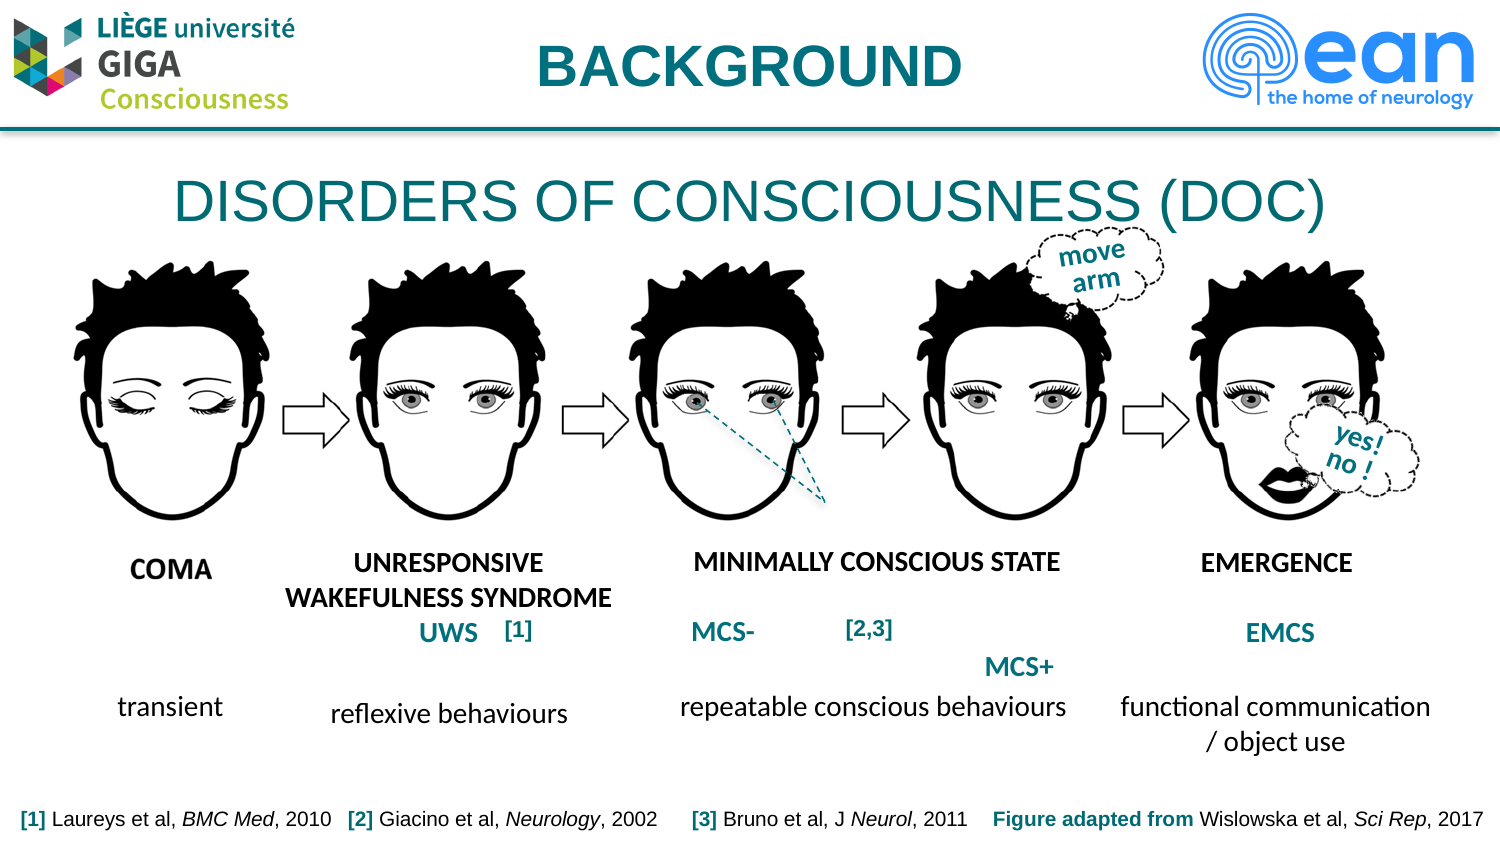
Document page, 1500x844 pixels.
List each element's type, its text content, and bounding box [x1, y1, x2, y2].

text_box transient [60, 679, 281, 730]
text_box MINIMALLY CONSCIOUS STATE MCS- MCS+ [669, 588, 1091, 679]
text_box BACKGROUND [485, 21, 1015, 103]
picture [13, 12, 318, 110]
text_box repeatable conscious behaviours [649, 679, 1051, 730]
text_box UNRESPONSIVE WAKEFULNESS SYNDROME UWS [250, 588, 647, 656]
text_box reflexive behaviours [280, 669, 618, 738]
text_box [1] Laureys et al, BMC Med, 2010 [5, 798, 333, 838]
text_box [696, 402, 768, 503]
text_box move arm [1123, 218, 1160, 224]
picture [68, 225, 1432, 580]
text_box [2,3] [829, 606, 910, 651]
text_box [1] [485, 607, 552, 652]
text_box [2] Giacino et al, Neurology, 2002 [333, 798, 677, 838]
text_box Figure adapted from Wislowska et al, Sci Rep, 2017 [1025, 798, 1500, 838]
text_box EMERGENCE EMCS [1082, 535, 1479, 656]
picture [1200, 12, 1489, 110]
text_box [3] Bruno et al, J Neurol, 2011 [677, 798, 1025, 838]
text_box DISORDERS OF CONSCIOUSNESS (DOC) [155, 155, 1345, 224]
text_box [772, 400, 826, 503]
text_box functional communication / object use [1051, 679, 1500, 765]
